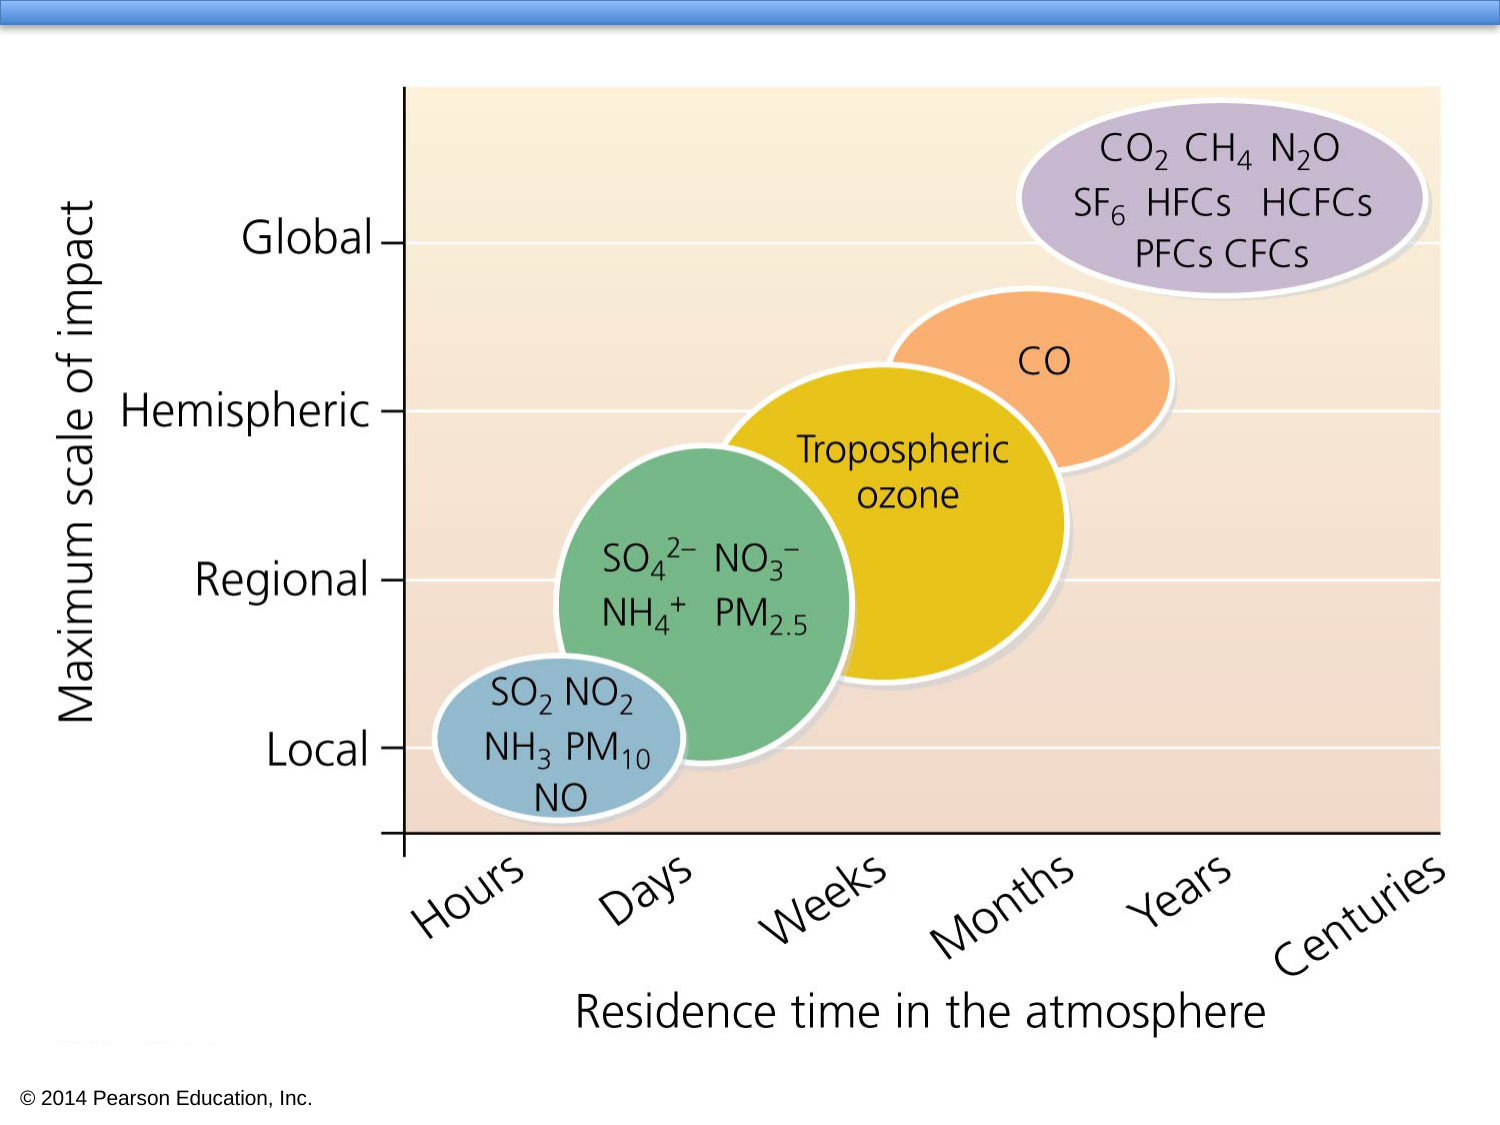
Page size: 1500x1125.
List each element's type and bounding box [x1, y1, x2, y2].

picture [48, 80, 1452, 1045]
